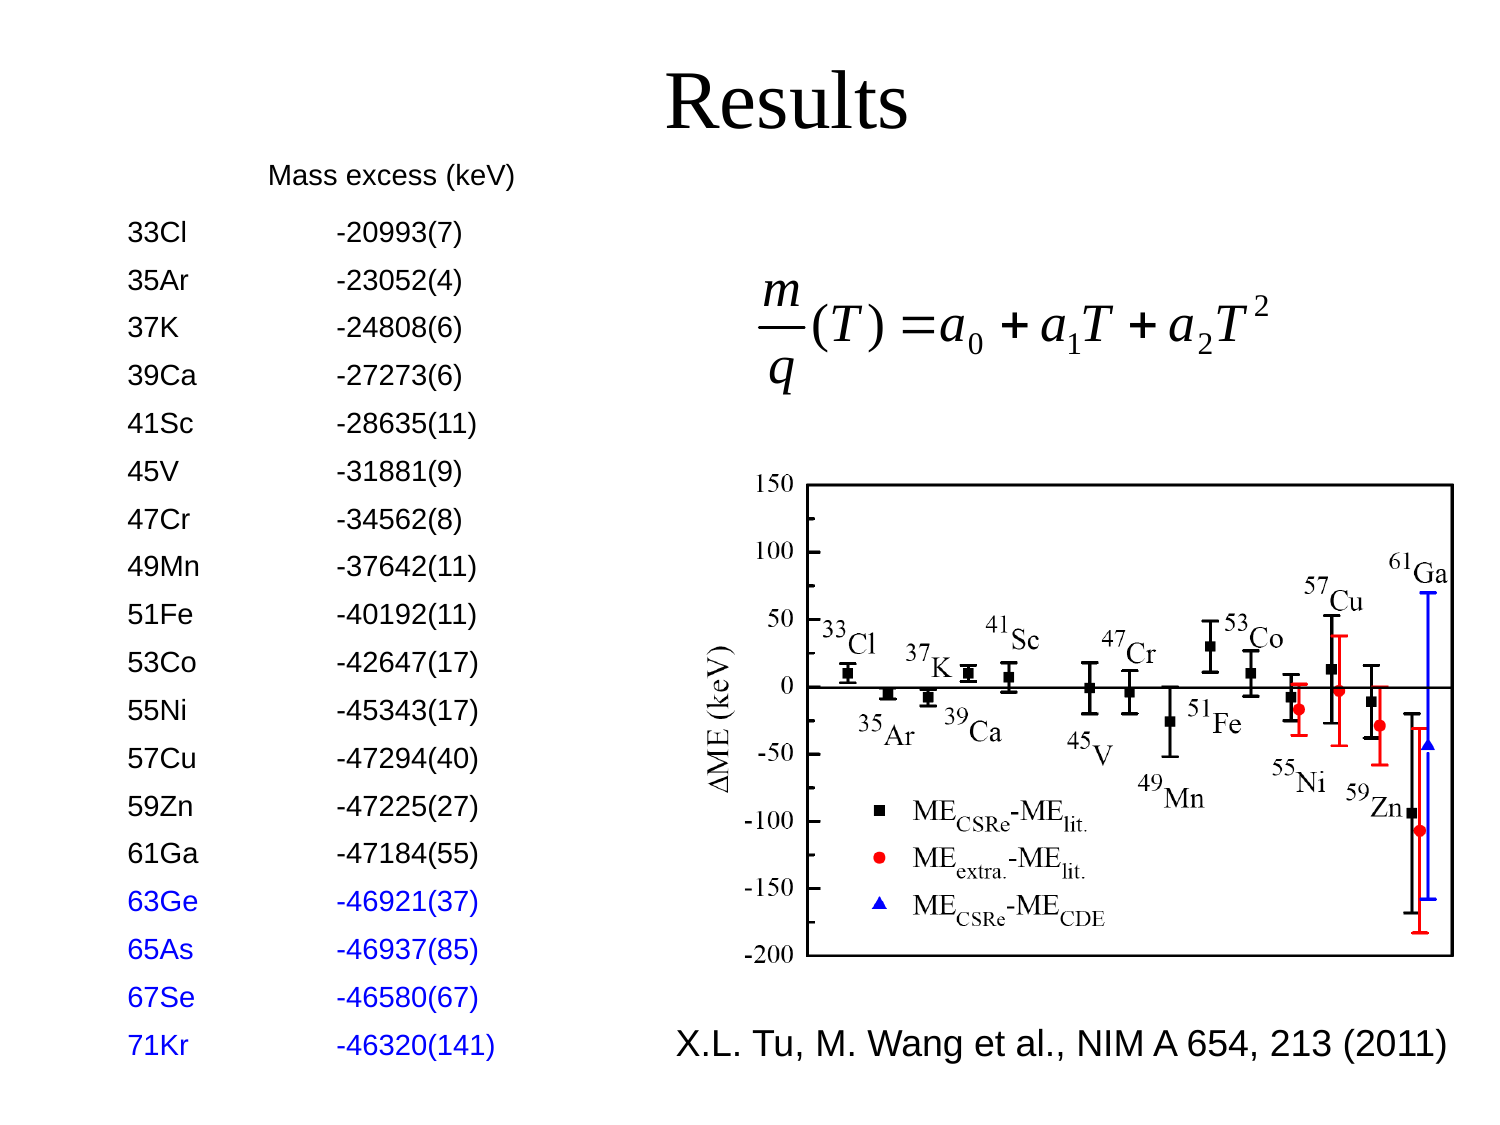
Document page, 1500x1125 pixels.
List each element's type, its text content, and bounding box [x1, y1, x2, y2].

table_cell 51Fe [112, 591, 321, 639]
table_cell -46937(85) [321, 926, 561, 973]
table_cell -45343(17) [321, 686, 561, 734]
table_cell 53Co [112, 639, 321, 686]
table_cell -31881(9) [321, 447, 561, 495]
table_cell -37642(11) [321, 543, 561, 591]
picture [702, 467, 1460, 965]
table_cell -47225(27) [321, 782, 561, 830]
text_box Mass excess (keV) [253, 148, 539, 199]
table_cell -24808(6) [321, 304, 561, 352]
table_cell 55Ni [112, 686, 321, 734]
table_cell -28635(11) [321, 399, 561, 447]
table_cell 35Ar [112, 256, 321, 304]
table_cell 59Zn [112, 782, 321, 830]
table_cell 63Ge [112, 878, 321, 926]
table_cell -46320(141) [321, 1021, 561, 1069]
table_header 33Cl [112, 208, 321, 256]
text_box X.L. Tu, M. Wang et al., NIM A 654, 213 (2011) [660, 1011, 1474, 1072]
table_cell 61Ga [112, 830, 321, 878]
table_header -20993(7) [321, 208, 561, 256]
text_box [749, 255, 1282, 405]
table_cell 37K [112, 304, 321, 352]
table_cell 47Cr [112, 495, 321, 543]
table_cell -23052(4) [321, 256, 561, 304]
table_cell -42647(17) [321, 639, 561, 686]
table_cell -46921(37) [321, 878, 561, 926]
table_cell -34562(8) [321, 495, 561, 543]
table_cell -40192(11) [321, 591, 561, 639]
table_cell -27273(6) [321, 352, 561, 399]
table_cell 49Mn [112, 543, 321, 591]
table_cell -46580(67) [321, 973, 561, 1021]
table_cell 65As [112, 926, 321, 973]
table_cell -47294(40) [321, 734, 561, 782]
table_cell 71Kr [112, 1021, 321, 1069]
table_cell 67Se [112, 973, 321, 1021]
table_cell 41Sc [112, 399, 321, 447]
table_cell -47184(55) [321, 830, 561, 878]
table_cell 57Cu [112, 734, 321, 782]
table_cell 45V [112, 447, 321, 495]
table_cell 39Ca [112, 352, 321, 399]
title Results [112, 31, 1463, 159]
